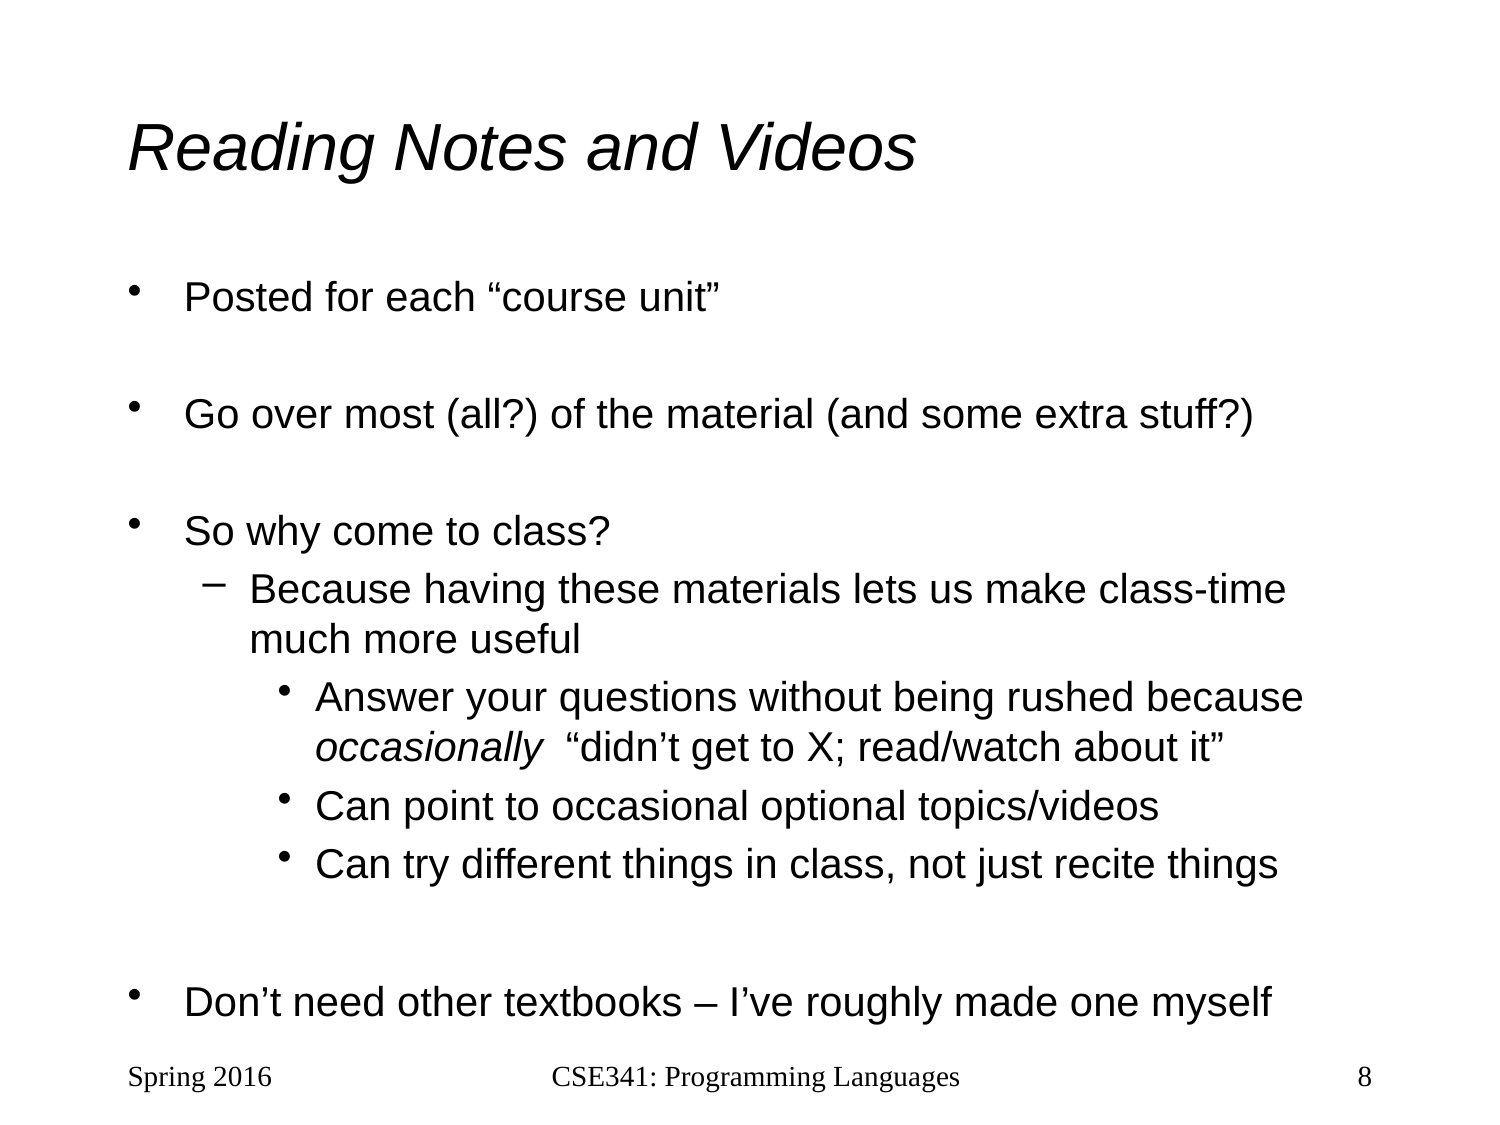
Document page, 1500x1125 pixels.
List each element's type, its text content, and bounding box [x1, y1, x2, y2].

list Posted for each “course unit” Go over most (all?) of the material (and some extra stuff?) So why come to class? Because having these materials lets us make class-time much more useful Answer your questions without being rushed because occasionally “didn’t get to X; read/watch about it” Can point to occasional optional topics/videos Can try different things in class, not just recite things Don’t need other textbooks – I’ve roughly made one myself [112, 262, 1388, 1001]
footer CSE341: Programming Languages [474, 1049, 1038, 1125]
title Reading Notes and Videos [112, 49, 1388, 238]
slide_number 8 [1074, 1049, 1388, 1125]
slide_number Spring 2016 [112, 1049, 426, 1125]
